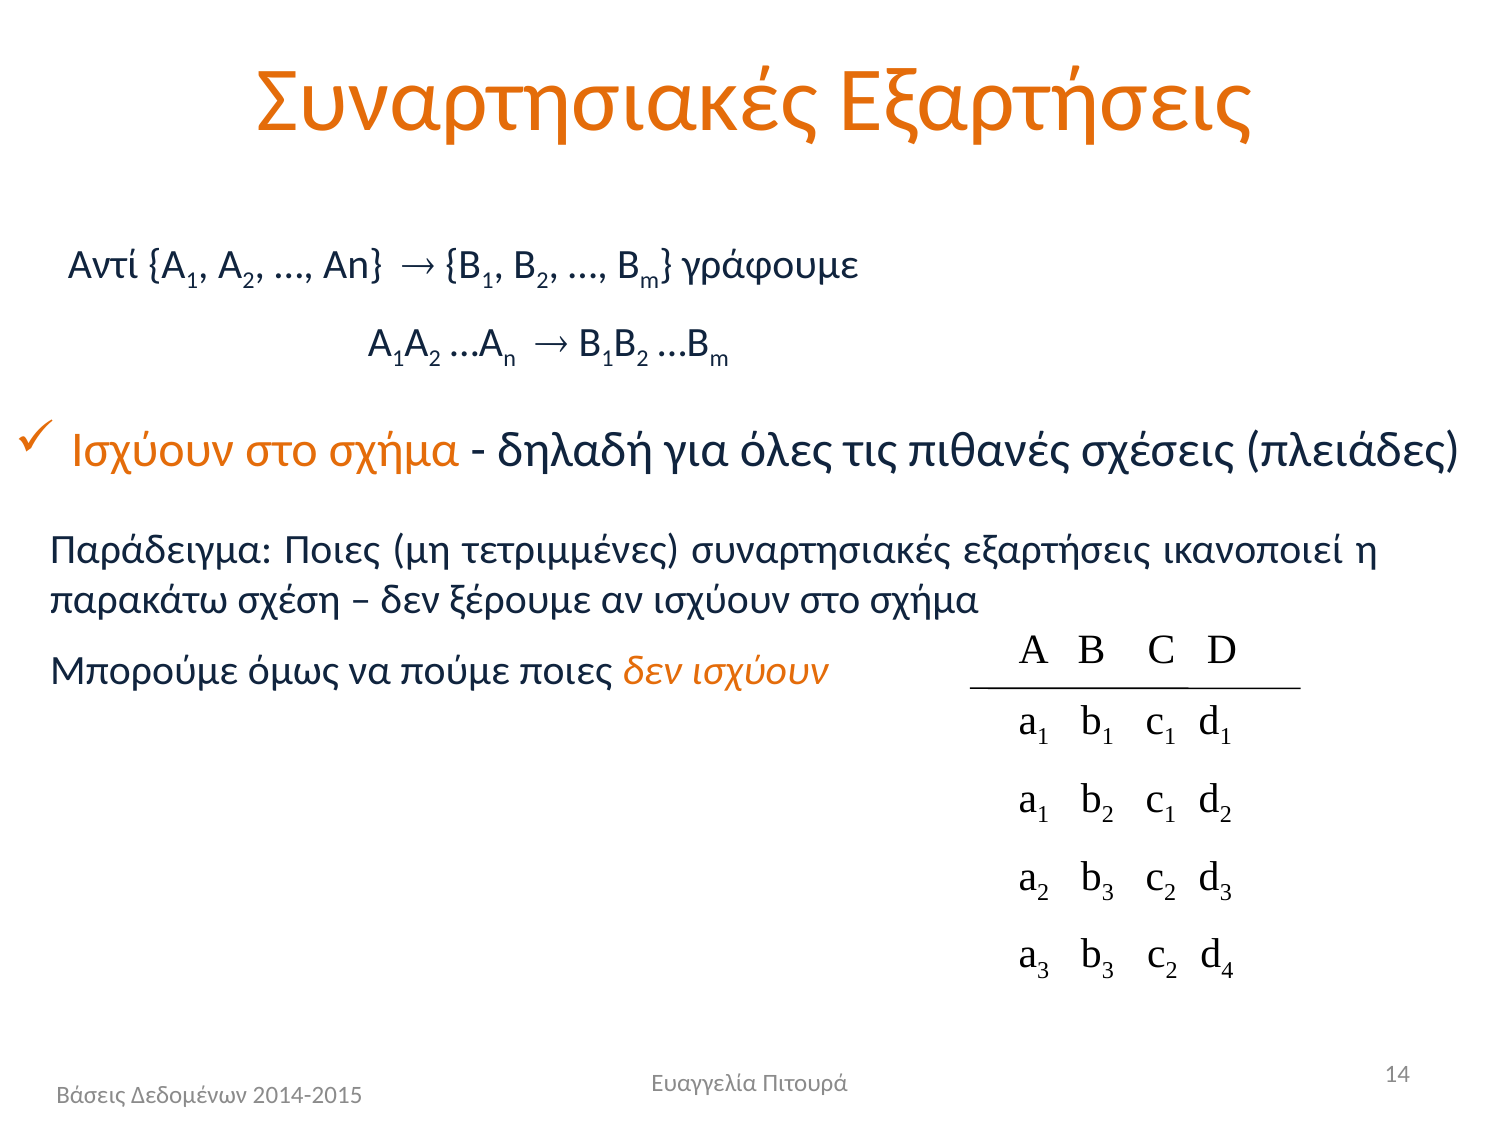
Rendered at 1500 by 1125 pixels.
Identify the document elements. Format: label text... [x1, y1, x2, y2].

text_box Ισχύουν στο σχήμα - δηλαδή για όλες τις πιθανές σχέσεις (πλειάδες) [0, 408, 1478, 484]
slide_number Βάσεις Δεδομένων 2014-2015 [41, 1063, 392, 1124]
text_box Αντί {Α1, Α2, …, Αn}  {Β1, Β2, …, Βm} γράφουμε Α1Α2 …Αn  Β1Β2 …Βm [53, 229, 1376, 379]
title Συναρτησιακές Εξαρτήσεις [80, 0, 1431, 188]
footer Ευαγγελία Πιτουρά [512, 1051, 988, 1112]
slide_number 14 [1074, 1042, 1425, 1103]
text_box Α Β C D a1 b1 c1 d1 a1 b2 c1 d2 a2 b3 c2 d3 a3 b3 c2 d4 [1003, 614, 1394, 991]
text_box Παράδειγμα: Ποιες (μη τετριμμένες) συναρτησιακές εξαρτήσεις ικανοποιεί η παρακάτω σχέση – δεν ξέρουμε αν ισχύουν στο σχήμα Μπορούμε όμως να πούμε ποιες δεν ισχύουν [35, 514, 1394, 701]
